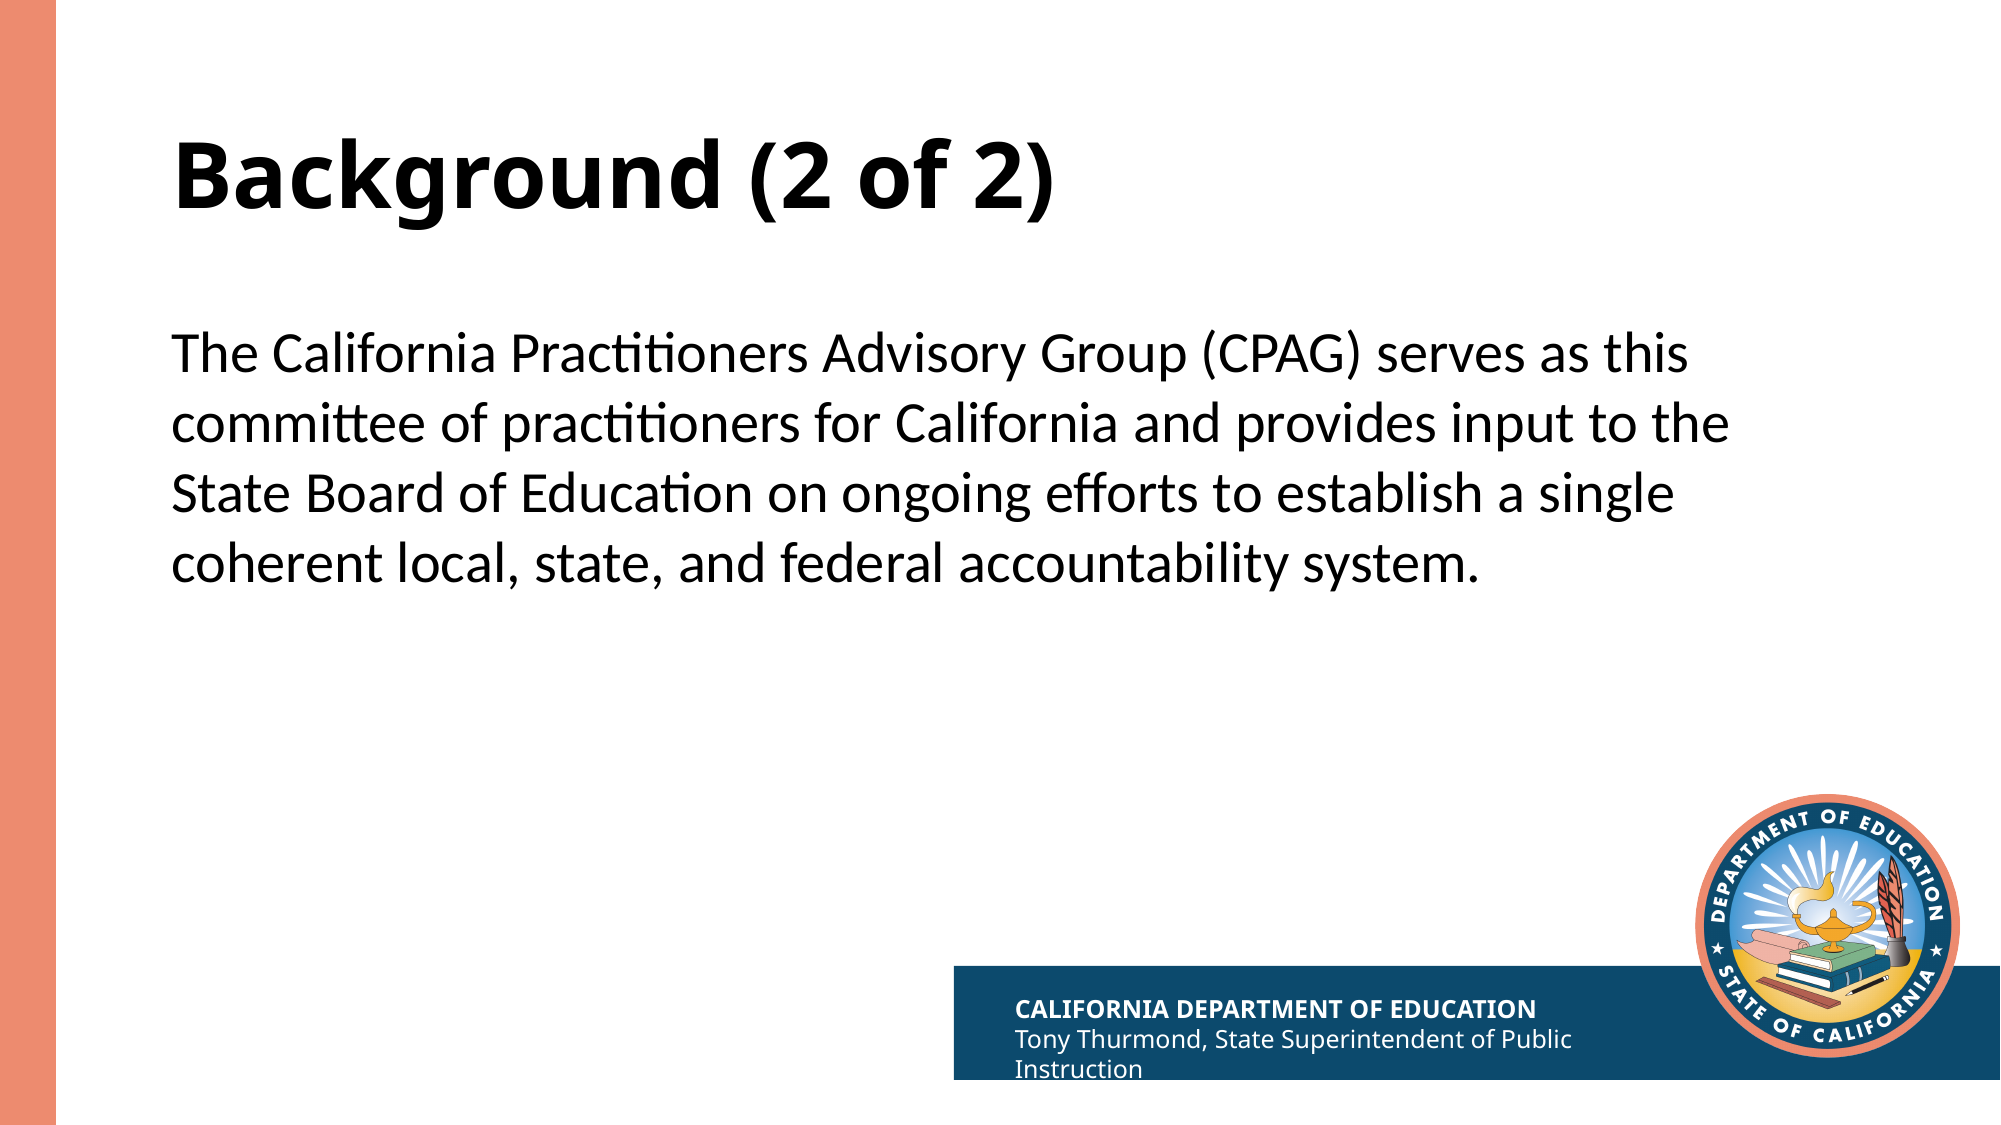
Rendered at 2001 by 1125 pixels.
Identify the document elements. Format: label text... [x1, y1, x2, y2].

picture [1693, 790, 1963, 1062]
text_box [0, 0, 57, 1125]
list The California Practitioners Advisory Group (CPAG) serves as this committee of practitioners for California and provides input to the State Board of Education on ongoing efforts to establish a single coherent local, state, and federal accountability system. [156, 306, 1838, 825]
title Background (2 of 2) [156, 84, 1657, 273]
text_box [1702, 965, 2000, 1081]
text_box CALIFORNIA DEPARTMENT OF EDUCATION Tony Thurmond, State Superintendent of Public Instruction [999, 986, 1702, 1091]
text_box [953, 965, 1693, 1081]
